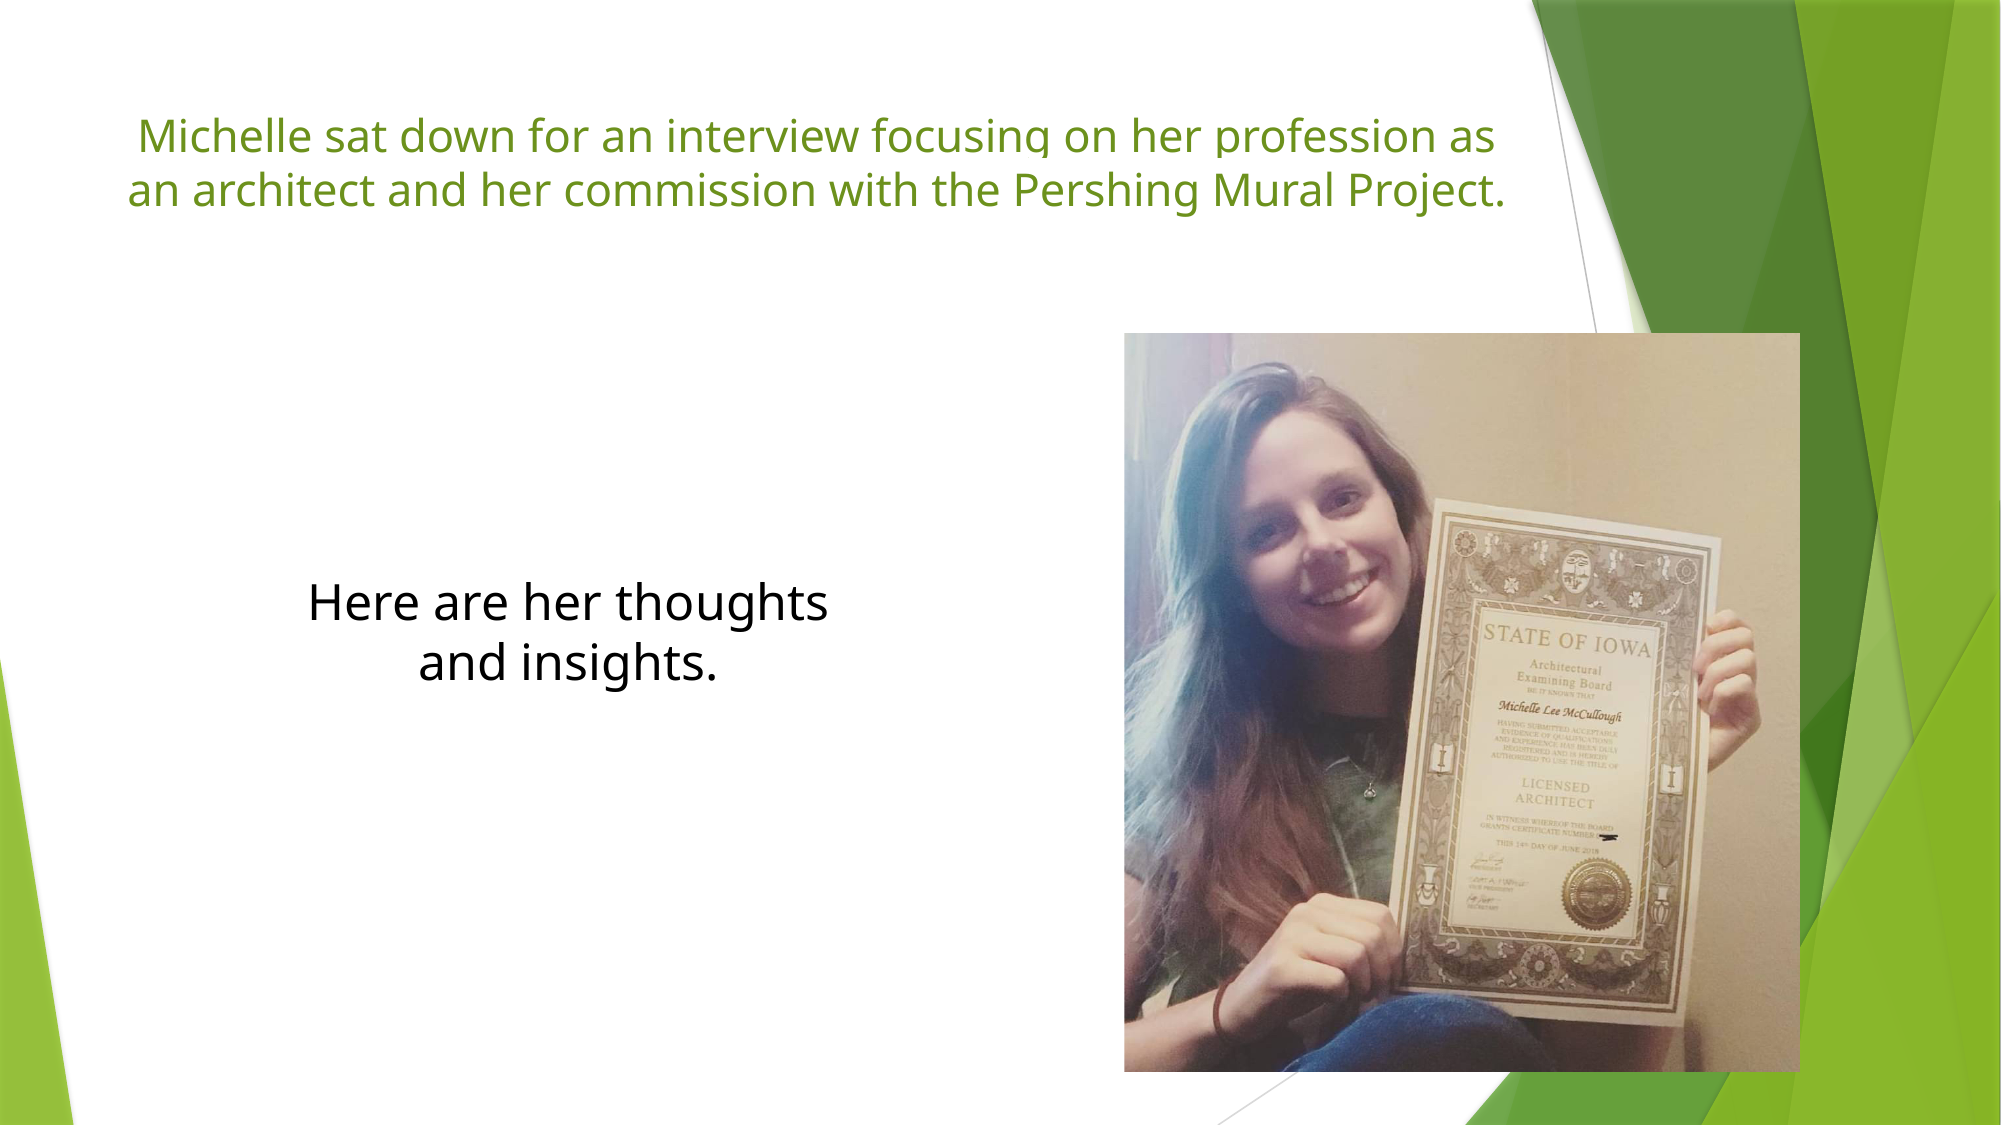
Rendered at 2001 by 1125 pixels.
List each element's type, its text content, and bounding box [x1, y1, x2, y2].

picture [1123, 333, 1801, 1073]
title Michelle sat down for an interview focusing on her profession as an architect and her commission with the Pershing Mural Project. [111, 99, 1522, 317]
list Here are her thoughts and insights. [250, 562, 887, 676]
